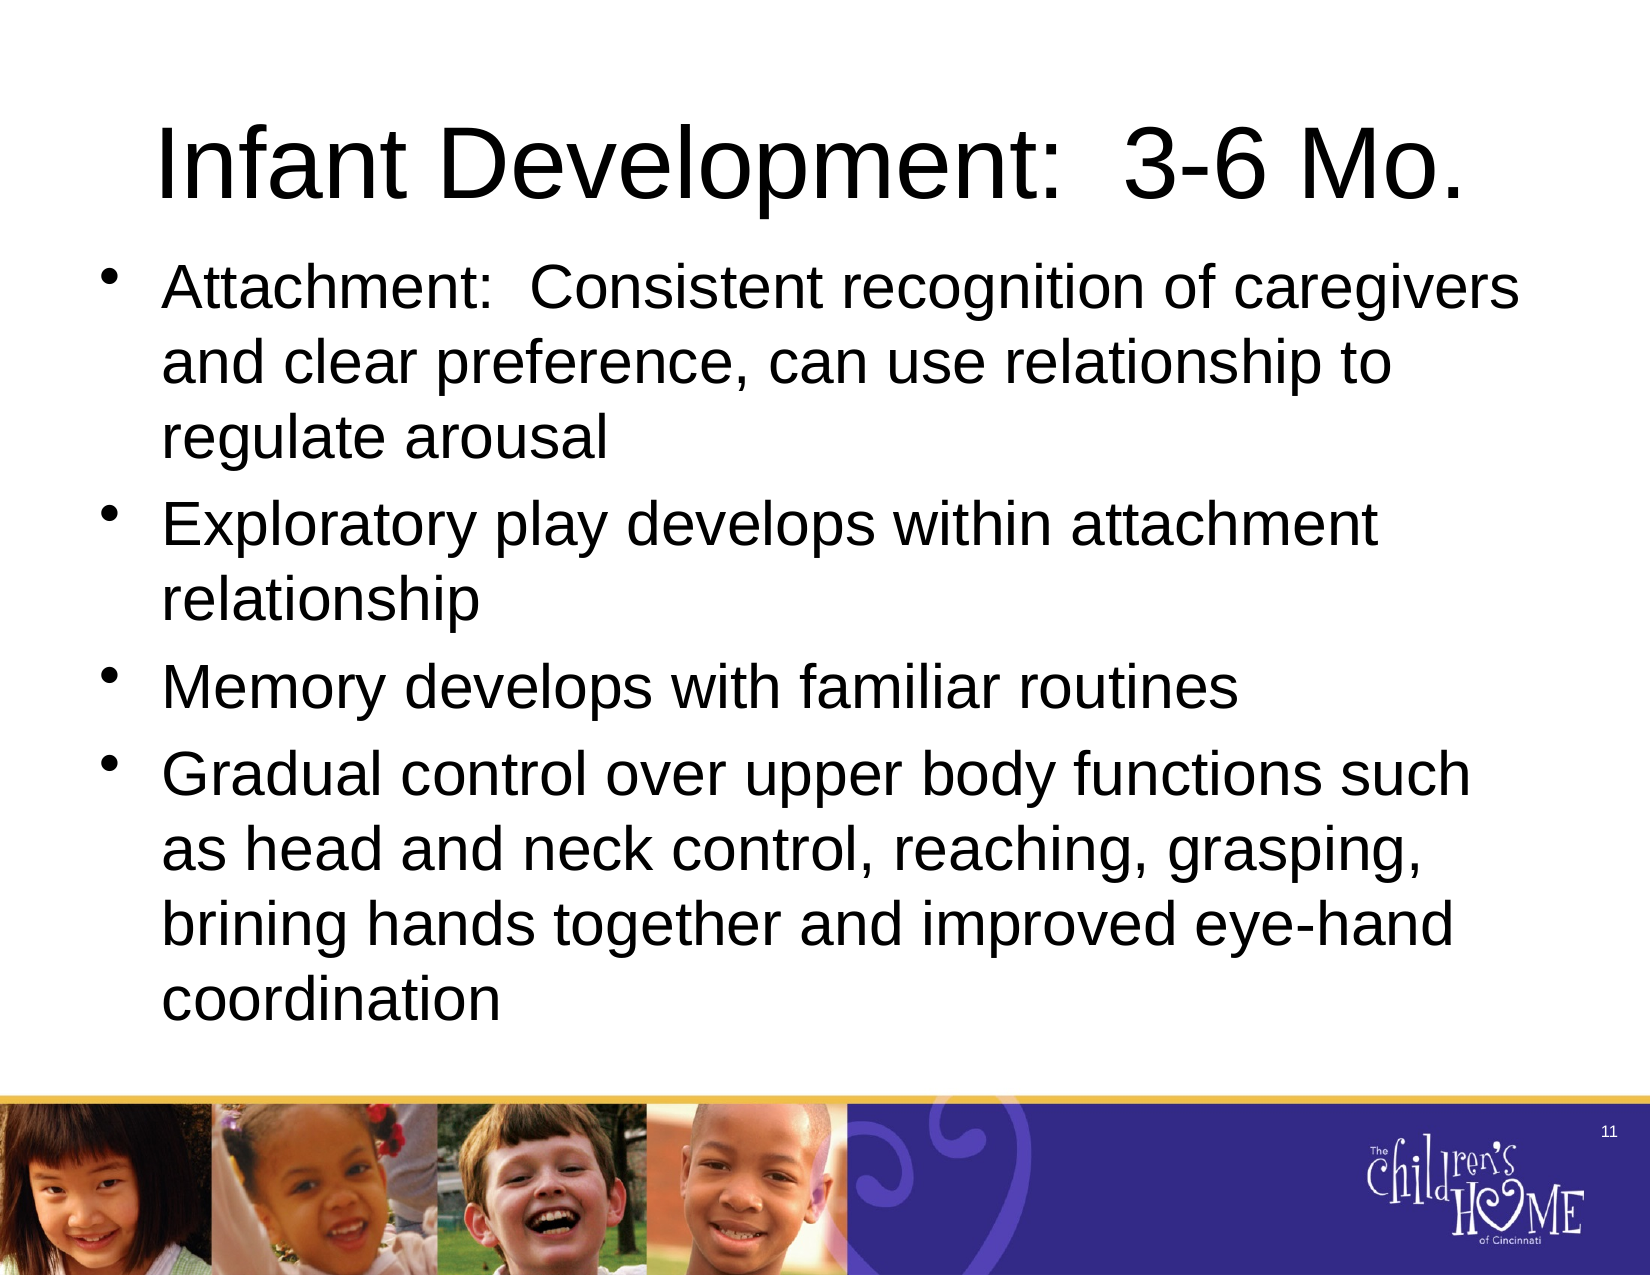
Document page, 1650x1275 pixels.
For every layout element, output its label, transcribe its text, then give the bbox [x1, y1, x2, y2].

slide_number 11 [1250, 1112, 1635, 1163]
picture [0, 0, 1650, 1275]
title Infant Development: 3-6 Mo. [82, 51, 1568, 237]
list Attachment: Consistent recognition of caregivers and clear preference, can use relationship to regulate arousal Exploratory play develops within attachment relationship Memory develops with familiar routines Gradual control over upper body functions such as head and neck control, reaching, grasping, brining hands together and improved eye-hand coordination [82, 237, 1568, 1139]
